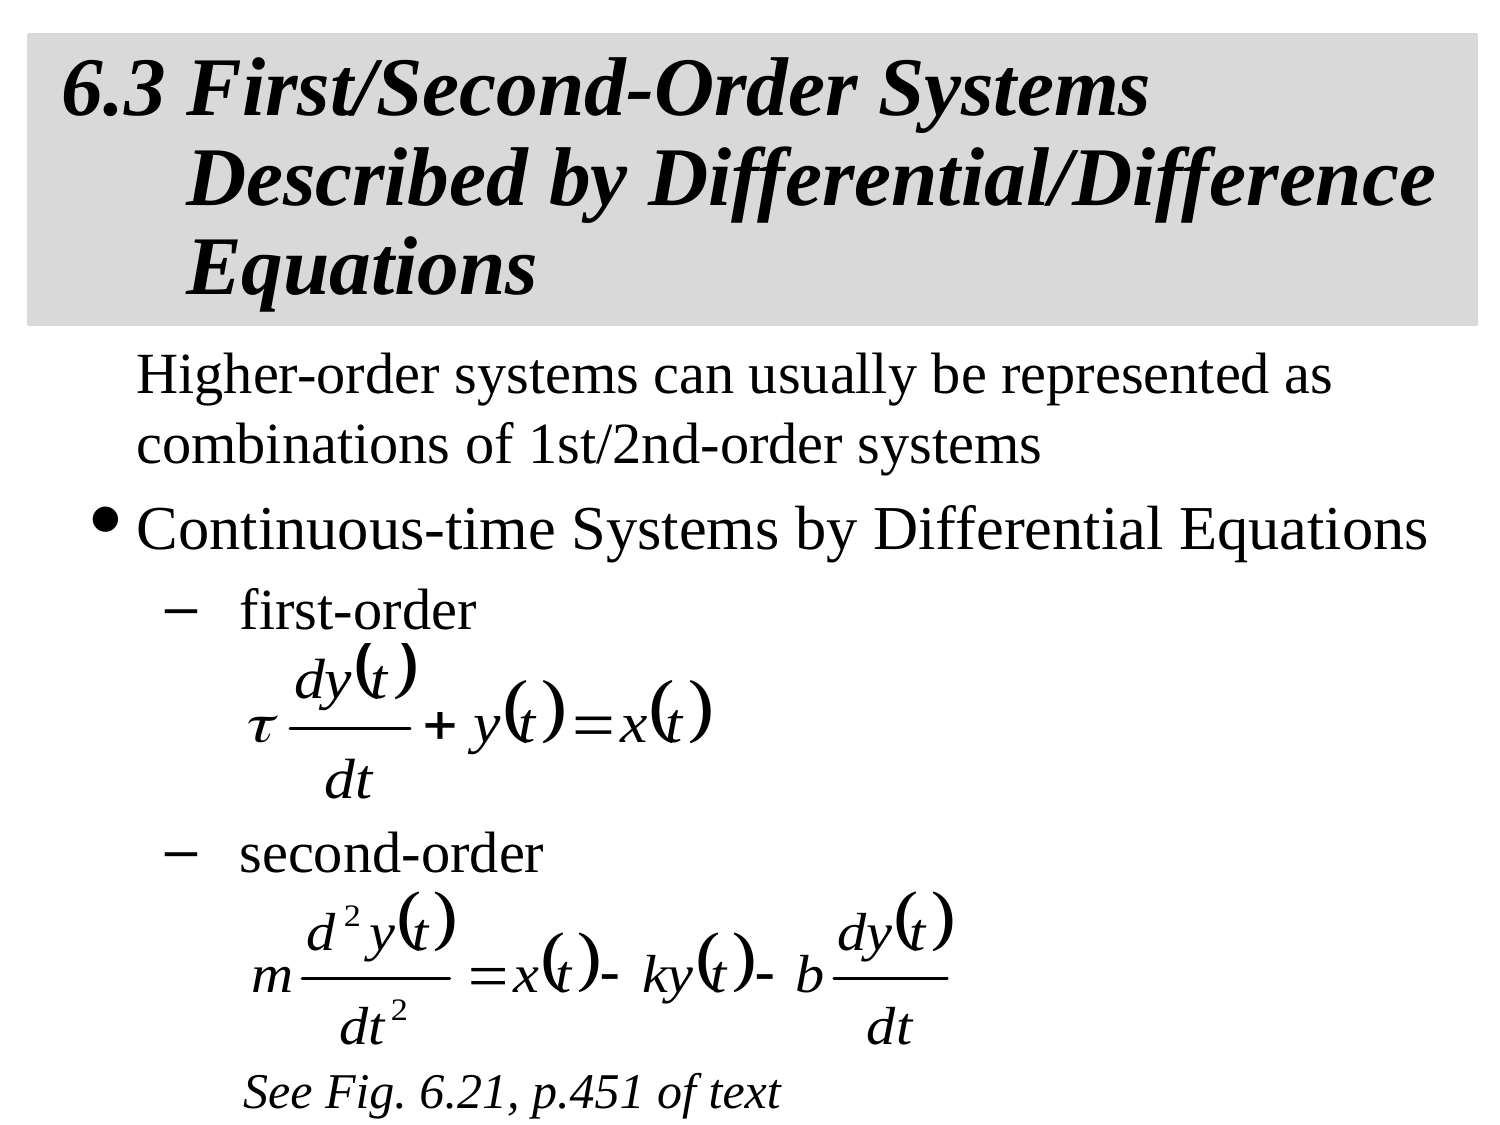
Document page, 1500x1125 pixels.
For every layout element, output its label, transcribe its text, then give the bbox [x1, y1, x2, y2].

text_box 6.3 First/Second-Order Systems Described by Differential/Difference Equations [0, 35, 1500, 321]
text_box second-order [0, 806, 1500, 892]
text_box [241, 643, 715, 809]
text_box [27, 321, 1478, 326]
text_box See Fig. 6.21, p.451 of text [0, 1050, 1500, 1125]
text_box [241, 888, 958, 1055]
text_box Continuous-time Systems by Differential Equations [0, 483, 1500, 564]
text_box Higher-order systems can usually be represented as combinations of 1st/2nd-order systems [0, 327, 1500, 483]
text_box first-order [0, 564, 1500, 649]
